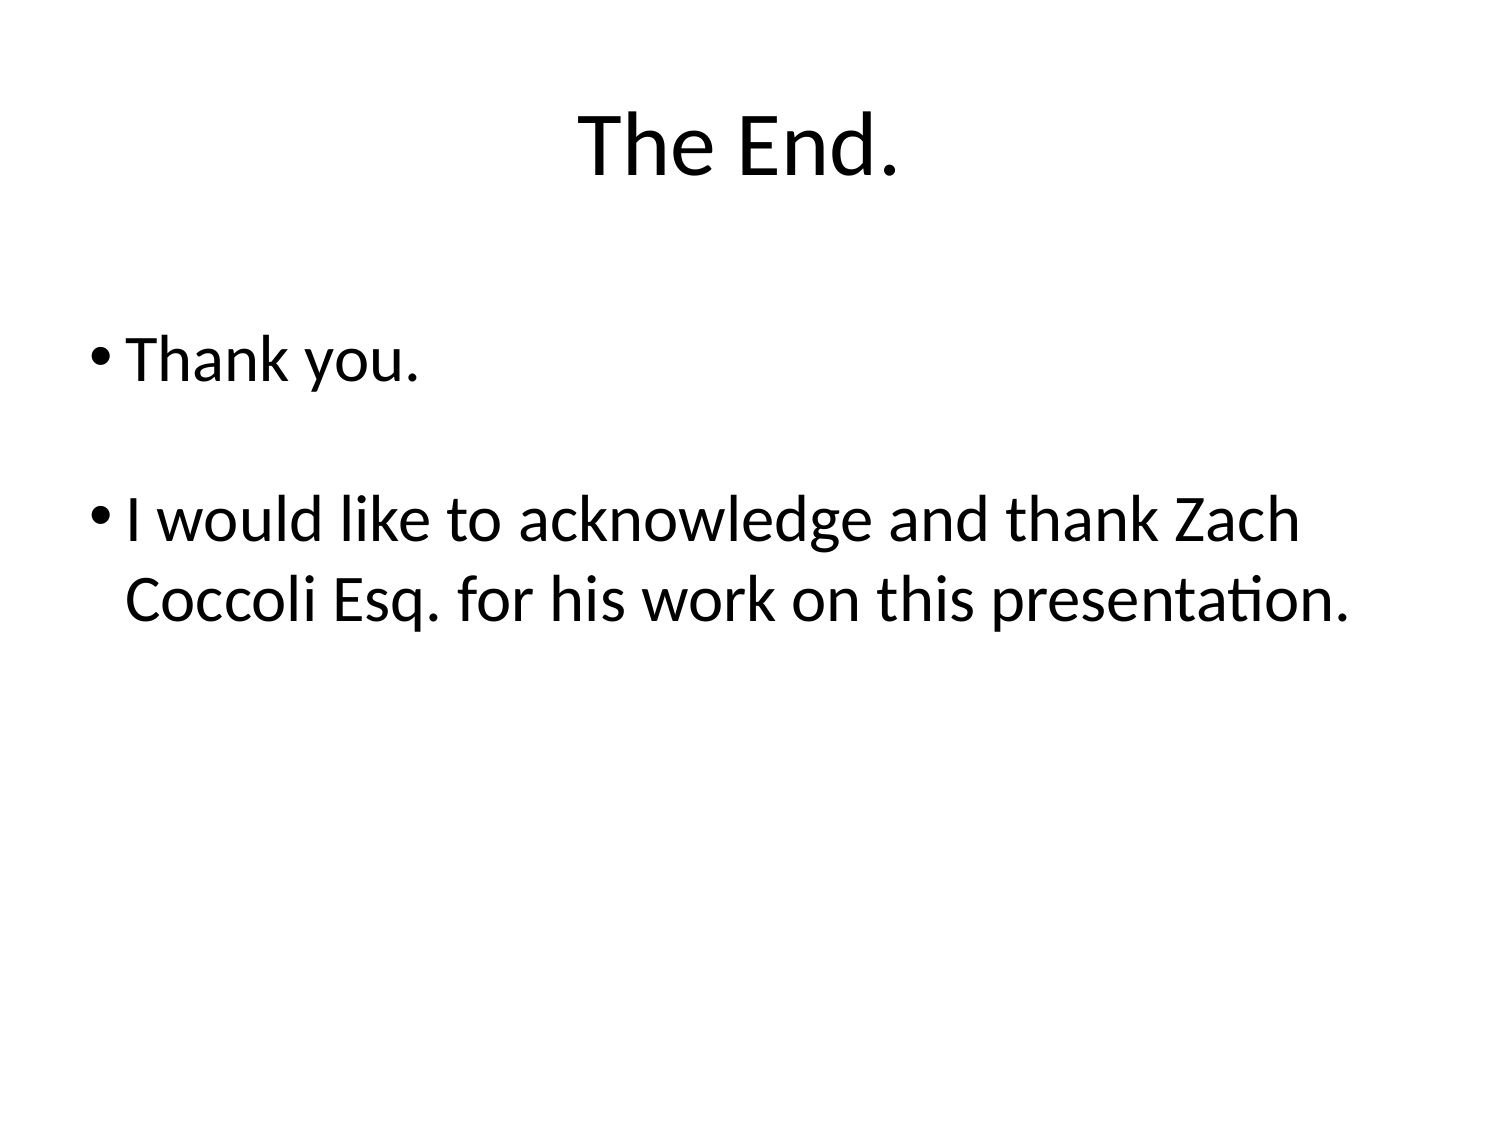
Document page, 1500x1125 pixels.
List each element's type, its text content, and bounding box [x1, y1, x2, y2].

text_box Thank you. I would like to acknowledge and thank Zach Coccoli Esq. for his work on this presentation. [75, 262, 1425, 1005]
text_box The End. [75, 45, 1425, 233]
